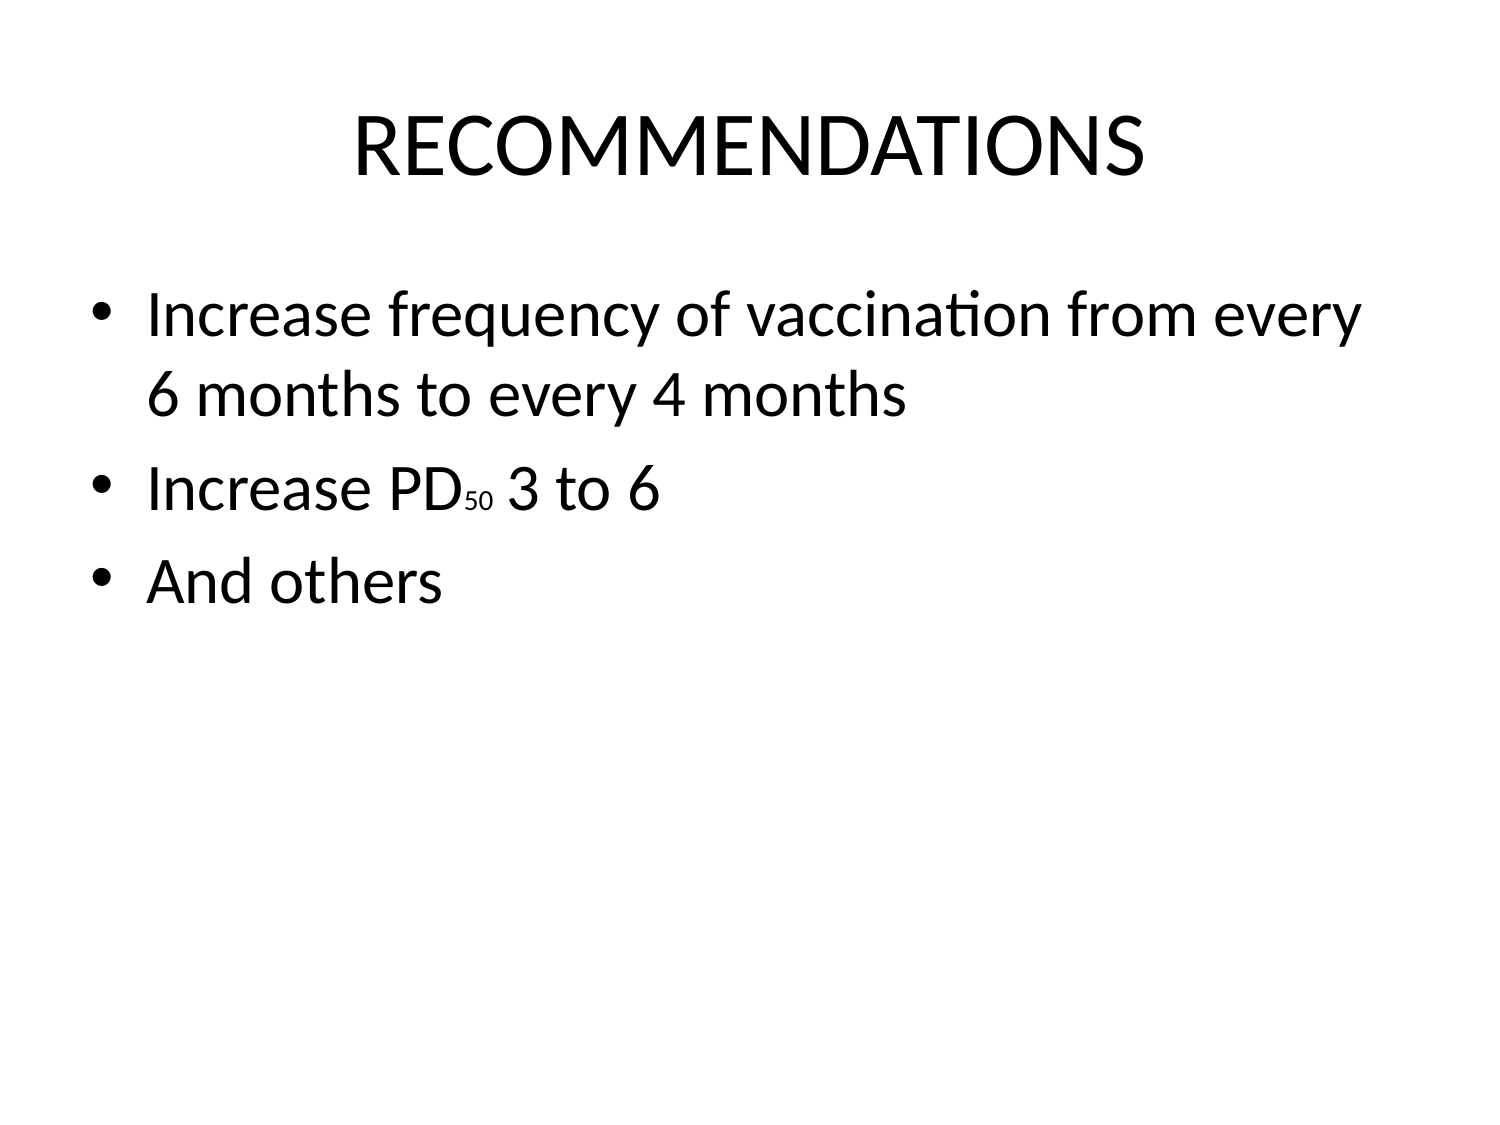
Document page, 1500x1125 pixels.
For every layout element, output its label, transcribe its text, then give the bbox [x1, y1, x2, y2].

list Increase frequency of vaccination from every 6 months to every 4 months Increase PD50 3 to 6 And others [75, 262, 1425, 1005]
title RECOMMENDATIONS [75, 45, 1425, 233]
